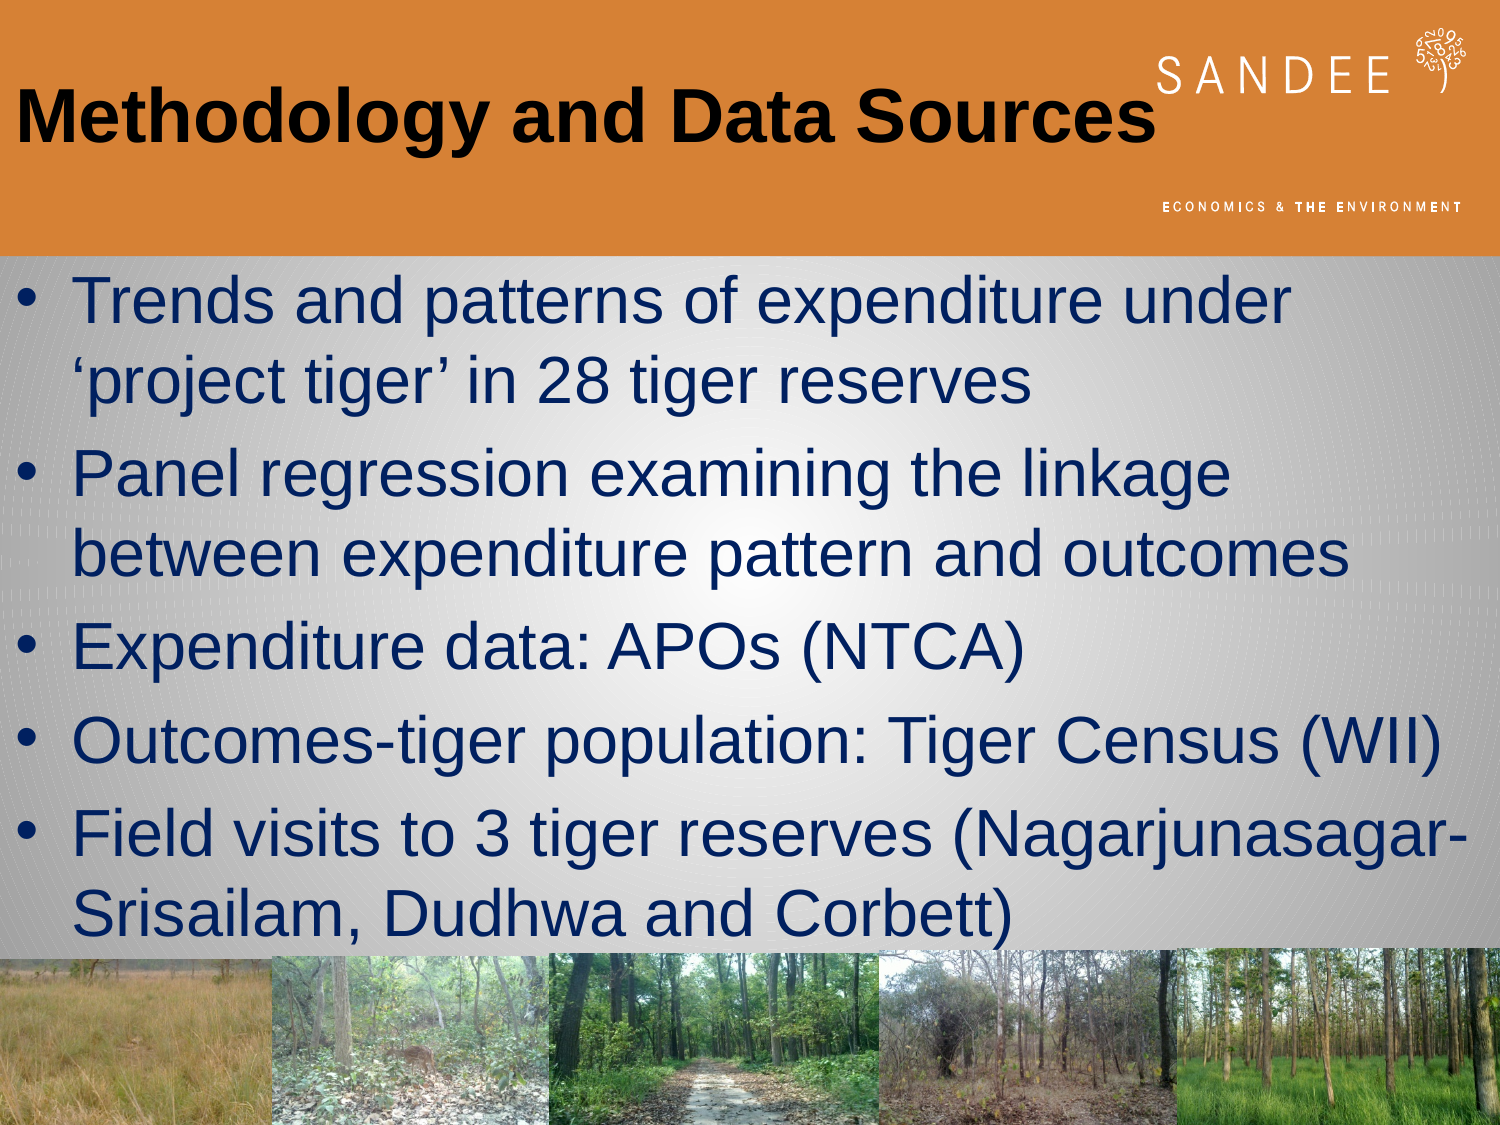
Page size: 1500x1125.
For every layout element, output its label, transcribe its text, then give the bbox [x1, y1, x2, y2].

picture [0, 947, 1500, 1125]
list Trends and patterns of expenditure under ‘project tiger’ in 28 tiger reserves Panel regression examining the linkage between expenditure pattern and outcomes Expenditure data: APOs (NTCA) Outcomes-tiger population: Tiger Census (WII) Field visits to 3 tiger reserves (Nagarjunasagar-Srisailam, Dudhwa and Corbett) [0, 249, 1500, 958]
title Methodology and Data Sources [0, 58, 1180, 246]
